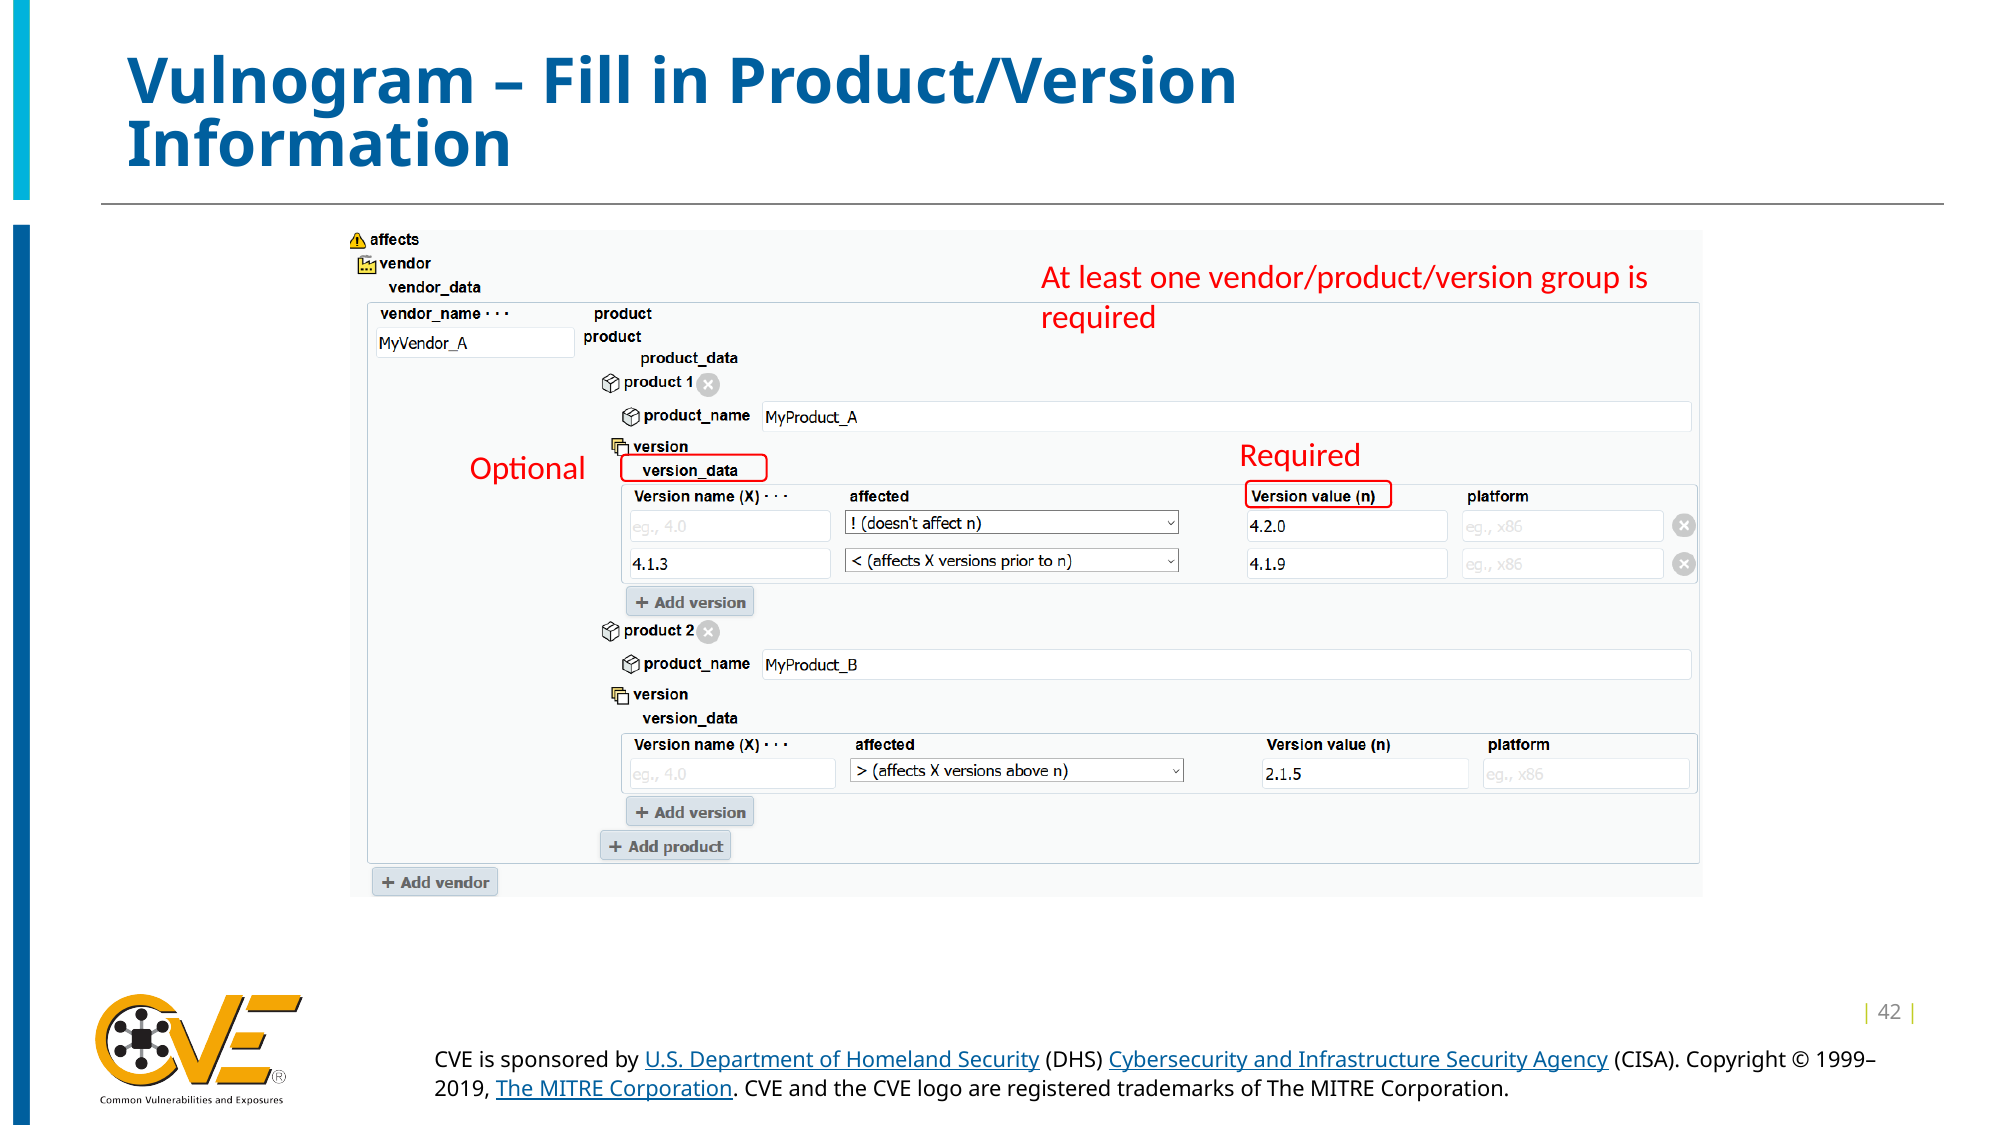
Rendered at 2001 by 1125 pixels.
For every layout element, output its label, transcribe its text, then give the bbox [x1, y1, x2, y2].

title Vulnogram – Fill in Product/Version Information [112, 45, 1597, 188]
picture [95, 994, 303, 1106]
slide_number | 42 | [1824, 1004, 1934, 1035]
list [349, 230, 1703, 897]
